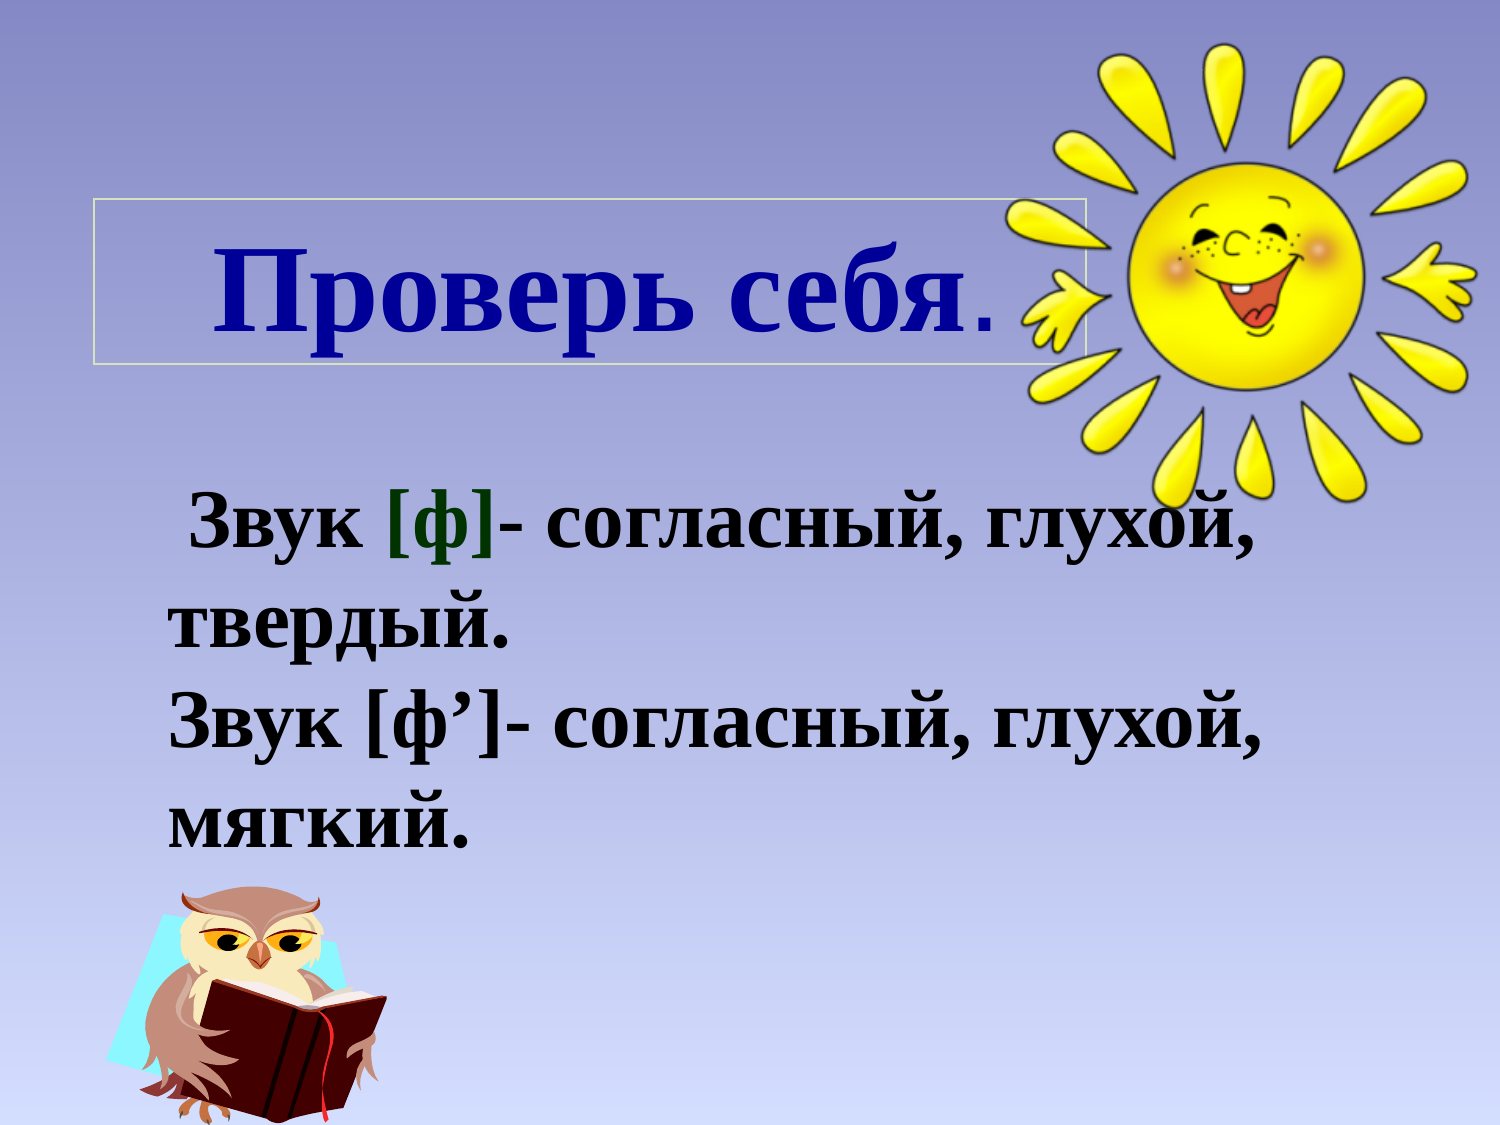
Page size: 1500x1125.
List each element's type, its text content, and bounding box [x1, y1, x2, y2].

picture [995, 34, 1500, 520]
picture [105, 878, 387, 1125]
text_box Звук [ф]- согласный, глухой, твердый. Звук [ф’]- согласный, глухой, мягкий. [152, 456, 1381, 872]
text_box Проверь себя. [93, 199, 990, 364]
